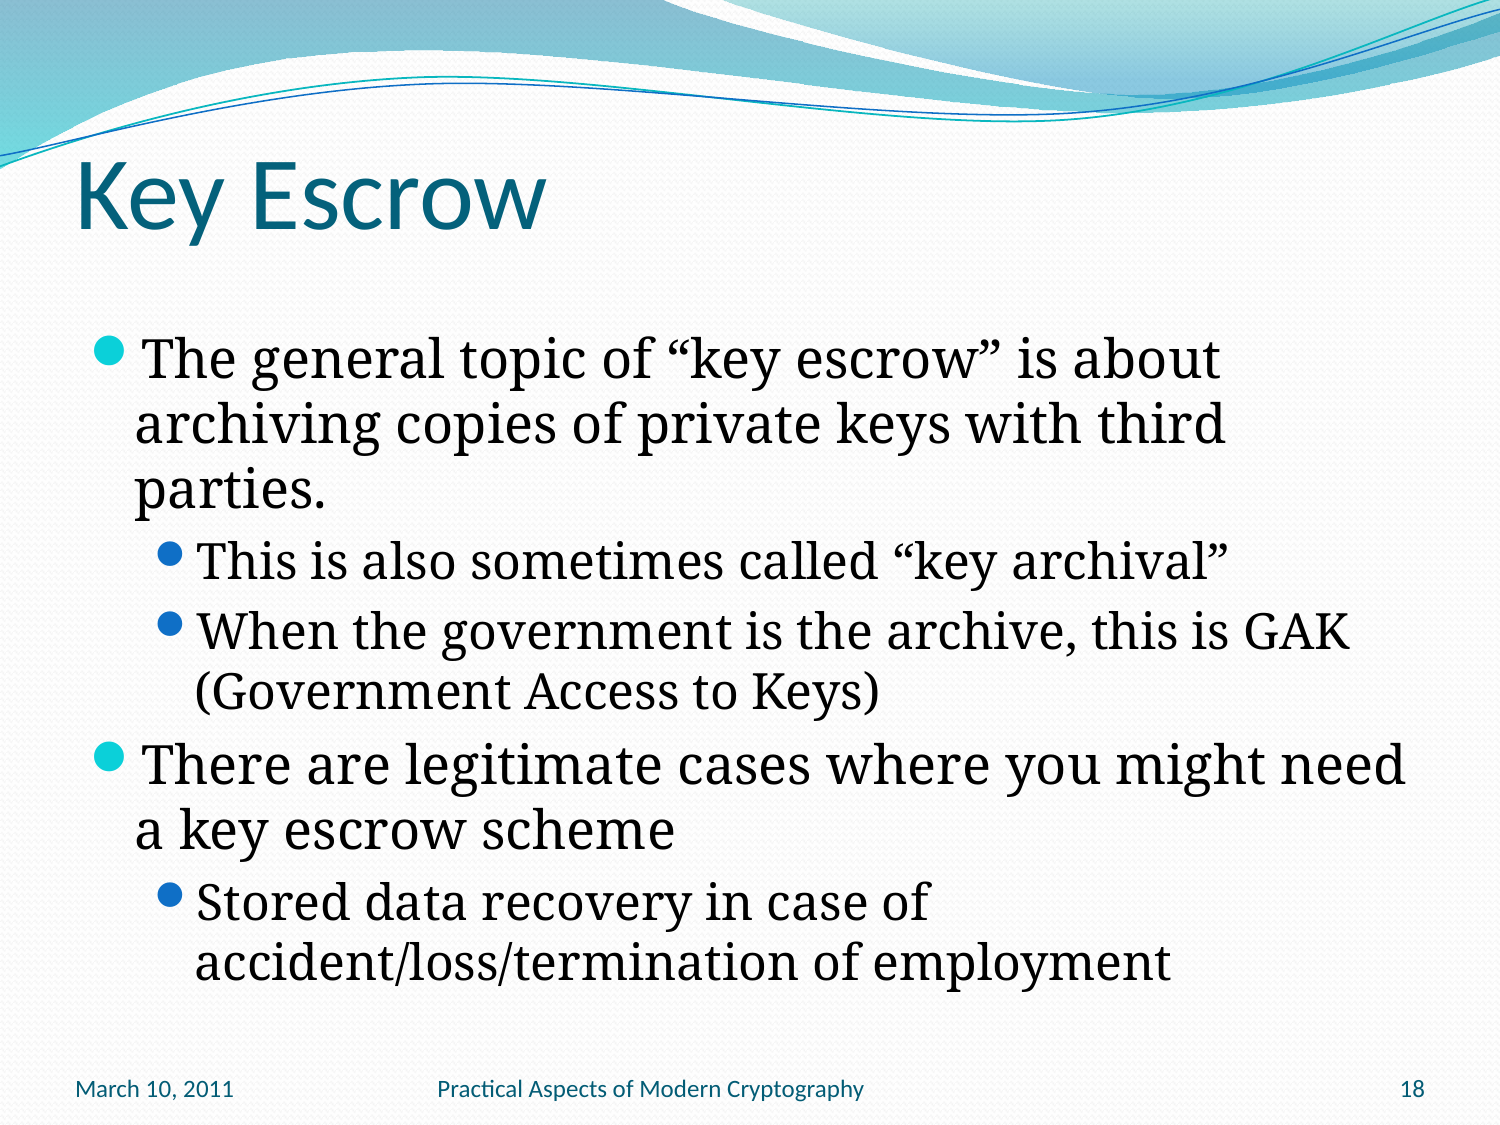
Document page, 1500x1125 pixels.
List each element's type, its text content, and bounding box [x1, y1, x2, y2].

footer Practical Aspects of Modern Cryptography [437, 1042, 988, 1103]
title Key Escrow [75, 62, 1425, 250]
list The general topic of “key escrow” is about archiving copies of private keys with third parties. This is also sometimes called “key archival” When the government is the archive, this is GAK (Government Access to Keys) There are legitimate cases where you might need a key escrow scheme Stored data recovery in case of accident/loss/termination of employment [75, 317, 1425, 1038]
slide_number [75, 1042, 425, 1103]
slide_number 18 [1299, 1042, 1425, 1103]
